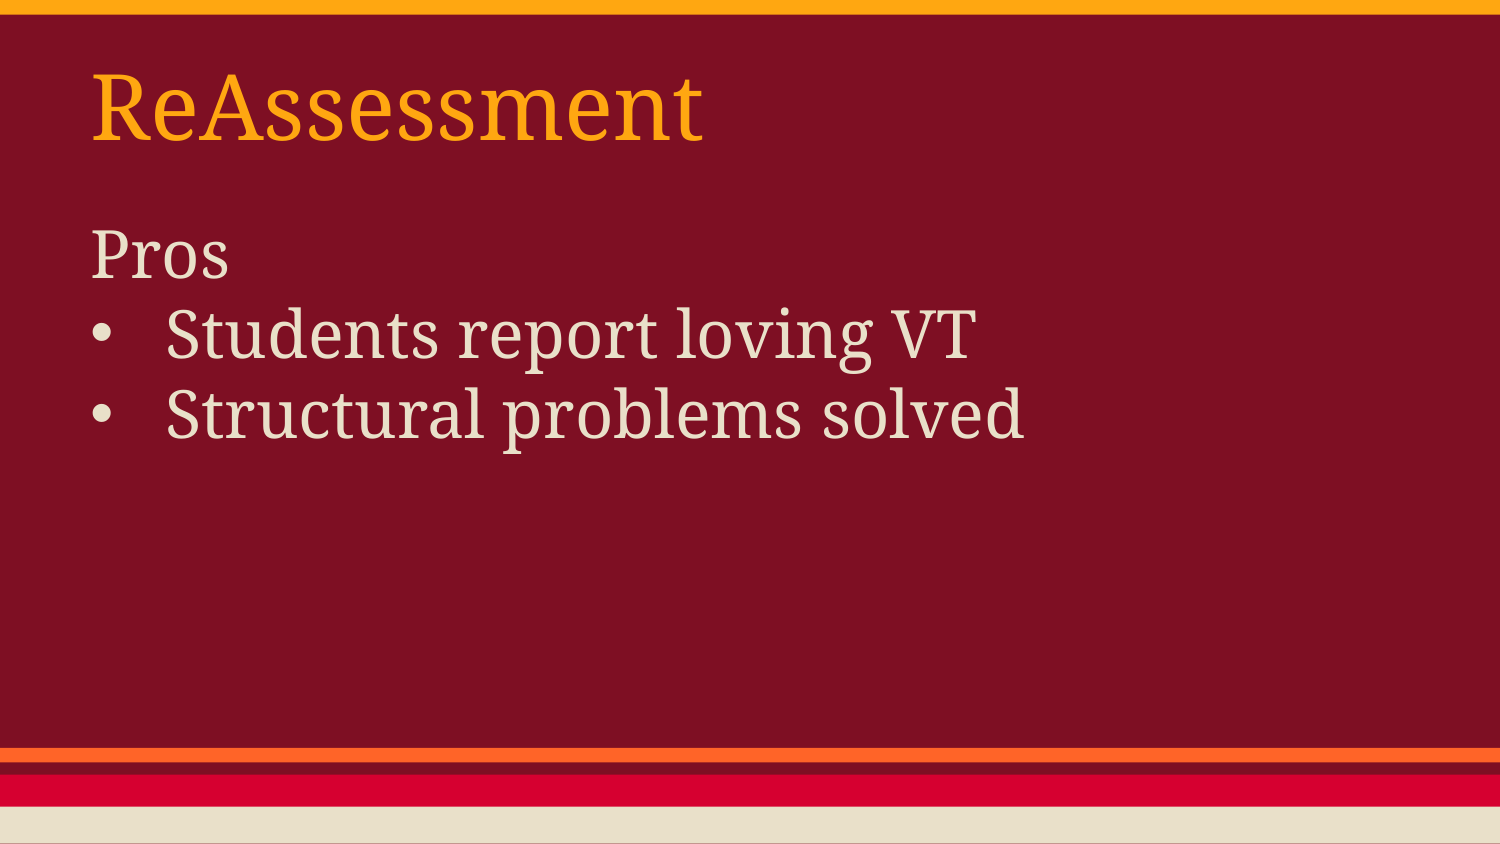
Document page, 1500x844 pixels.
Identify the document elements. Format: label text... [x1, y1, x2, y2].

list Pros Students report loving VT Structural problems solved [75, 196, 1425, 733]
title ReAssessment [75, 33, 1425, 175]
